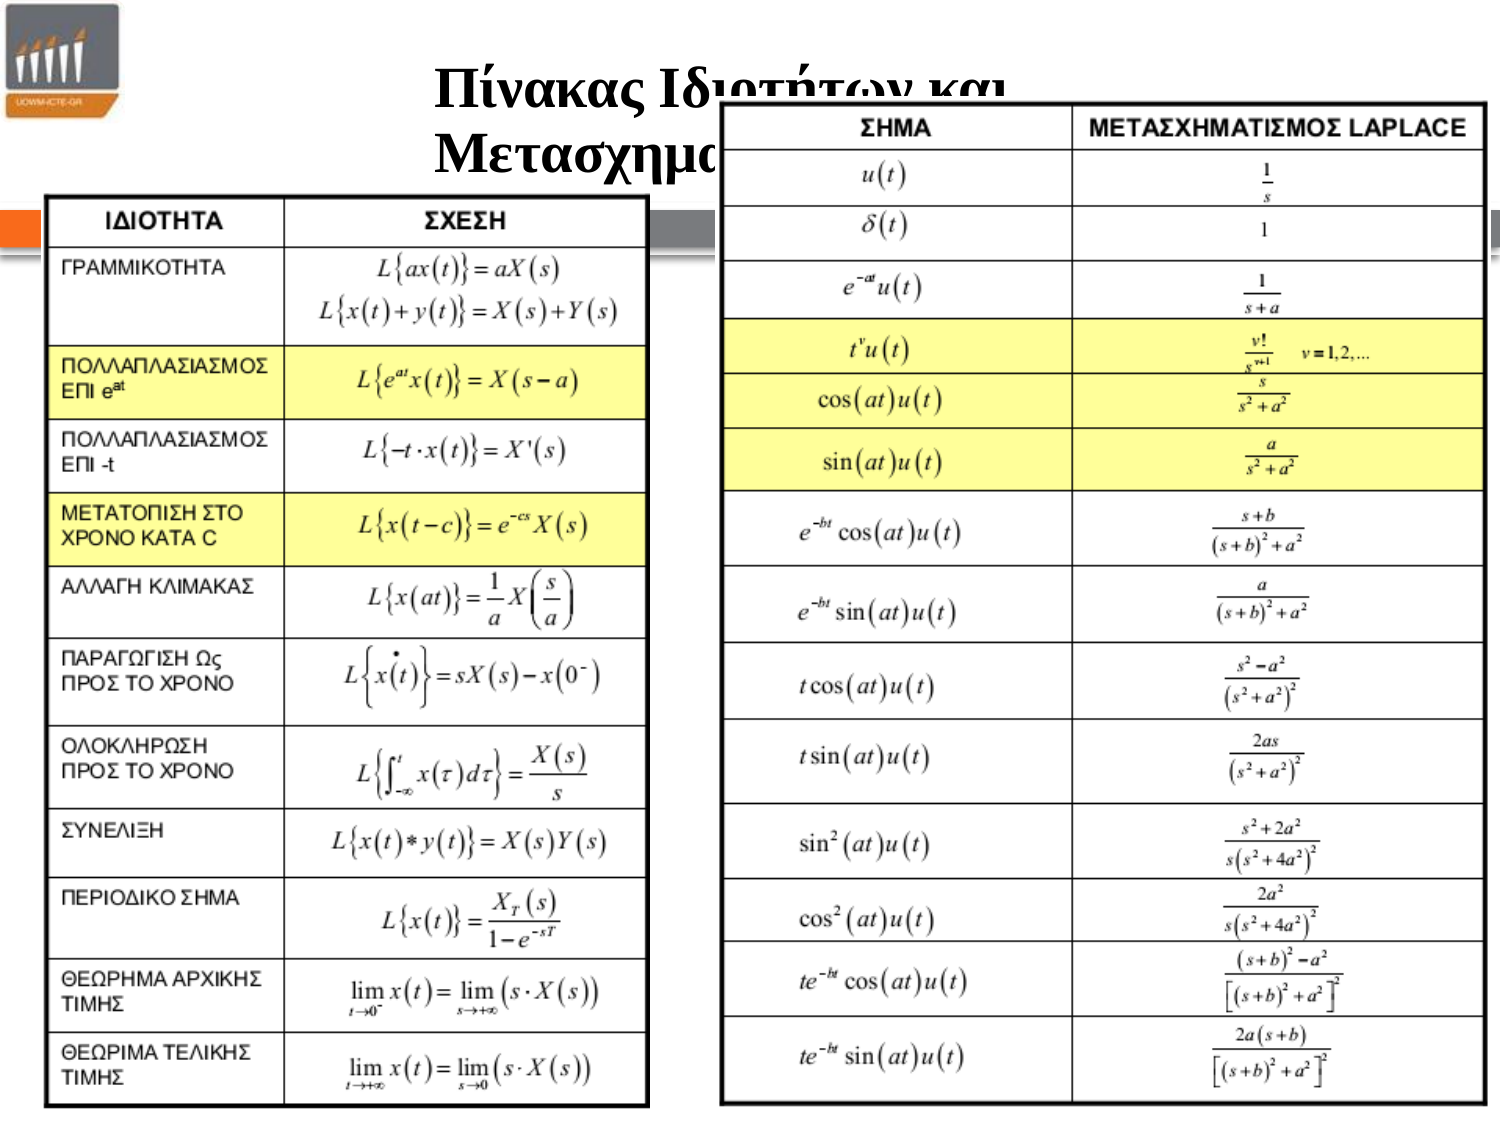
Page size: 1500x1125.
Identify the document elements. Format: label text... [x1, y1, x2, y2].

picture [0, 0, 125, 124]
text_box Πίνακας Ιδιοτήτων και Μετασχηματισμοί Laplace [434, 54, 1100, 192]
picture [40, 192, 650, 1111]
picture [715, 96, 1491, 1108]
